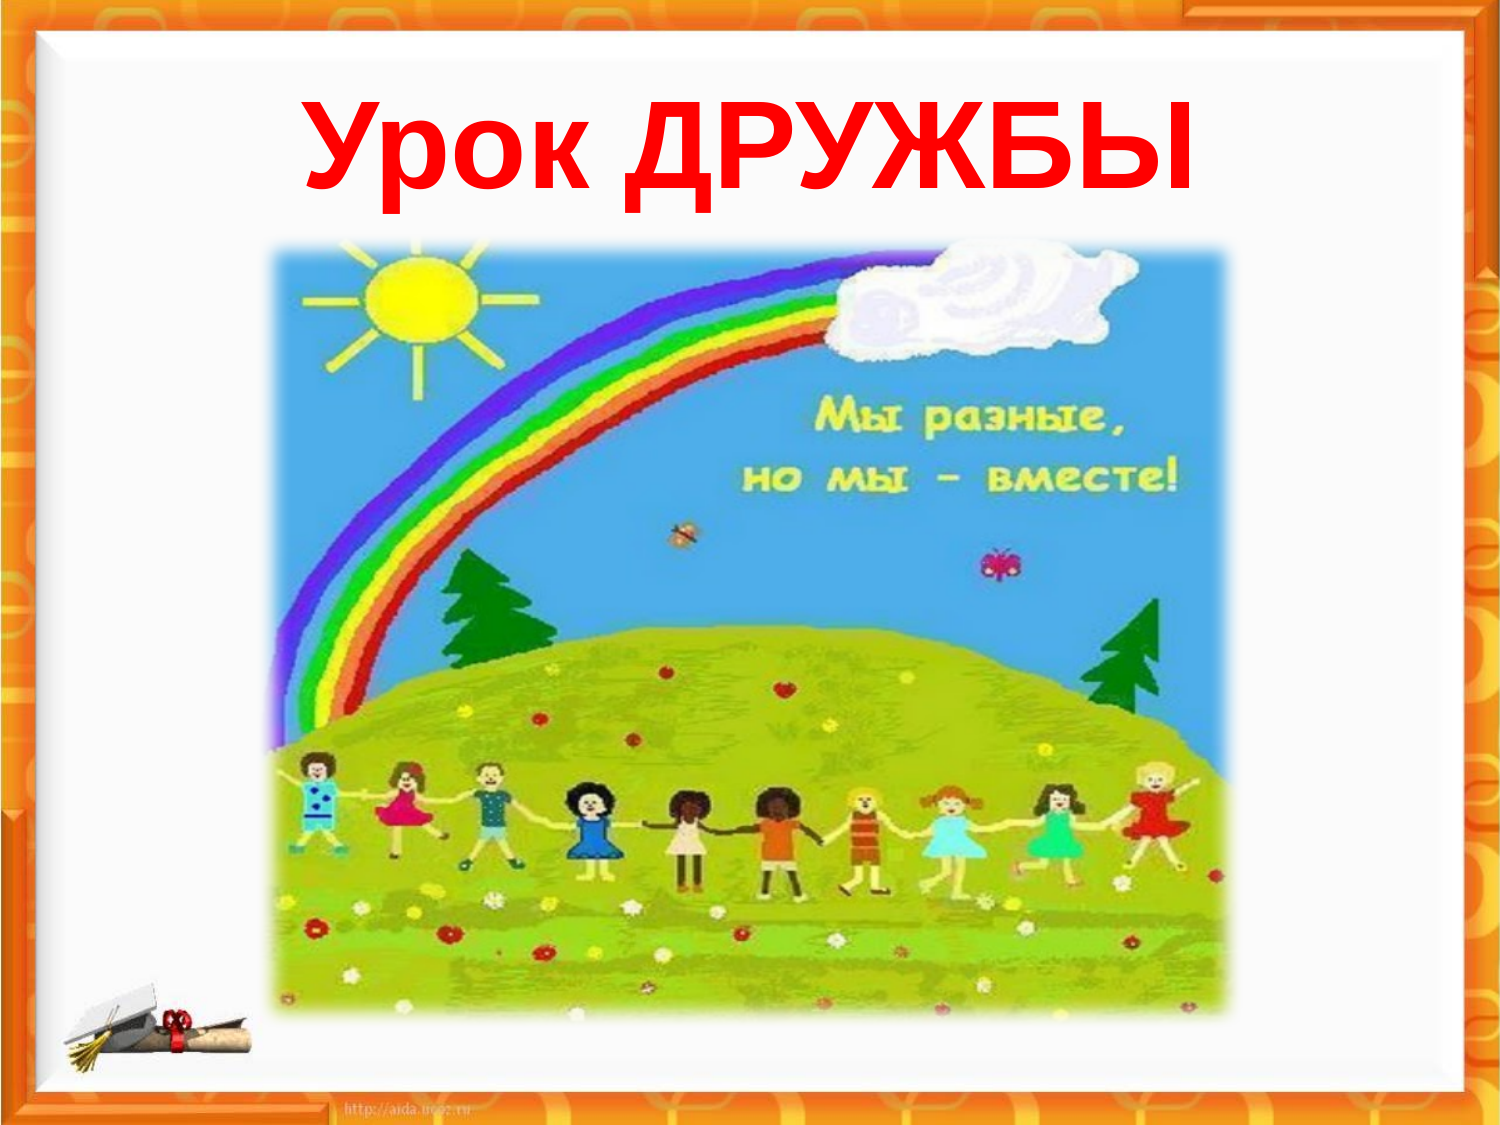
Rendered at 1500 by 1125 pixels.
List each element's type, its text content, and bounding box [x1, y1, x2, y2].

title Урок ДРУЖБЫ [74, 20, 1425, 257]
picture [0, 0, 1500, 1125]
